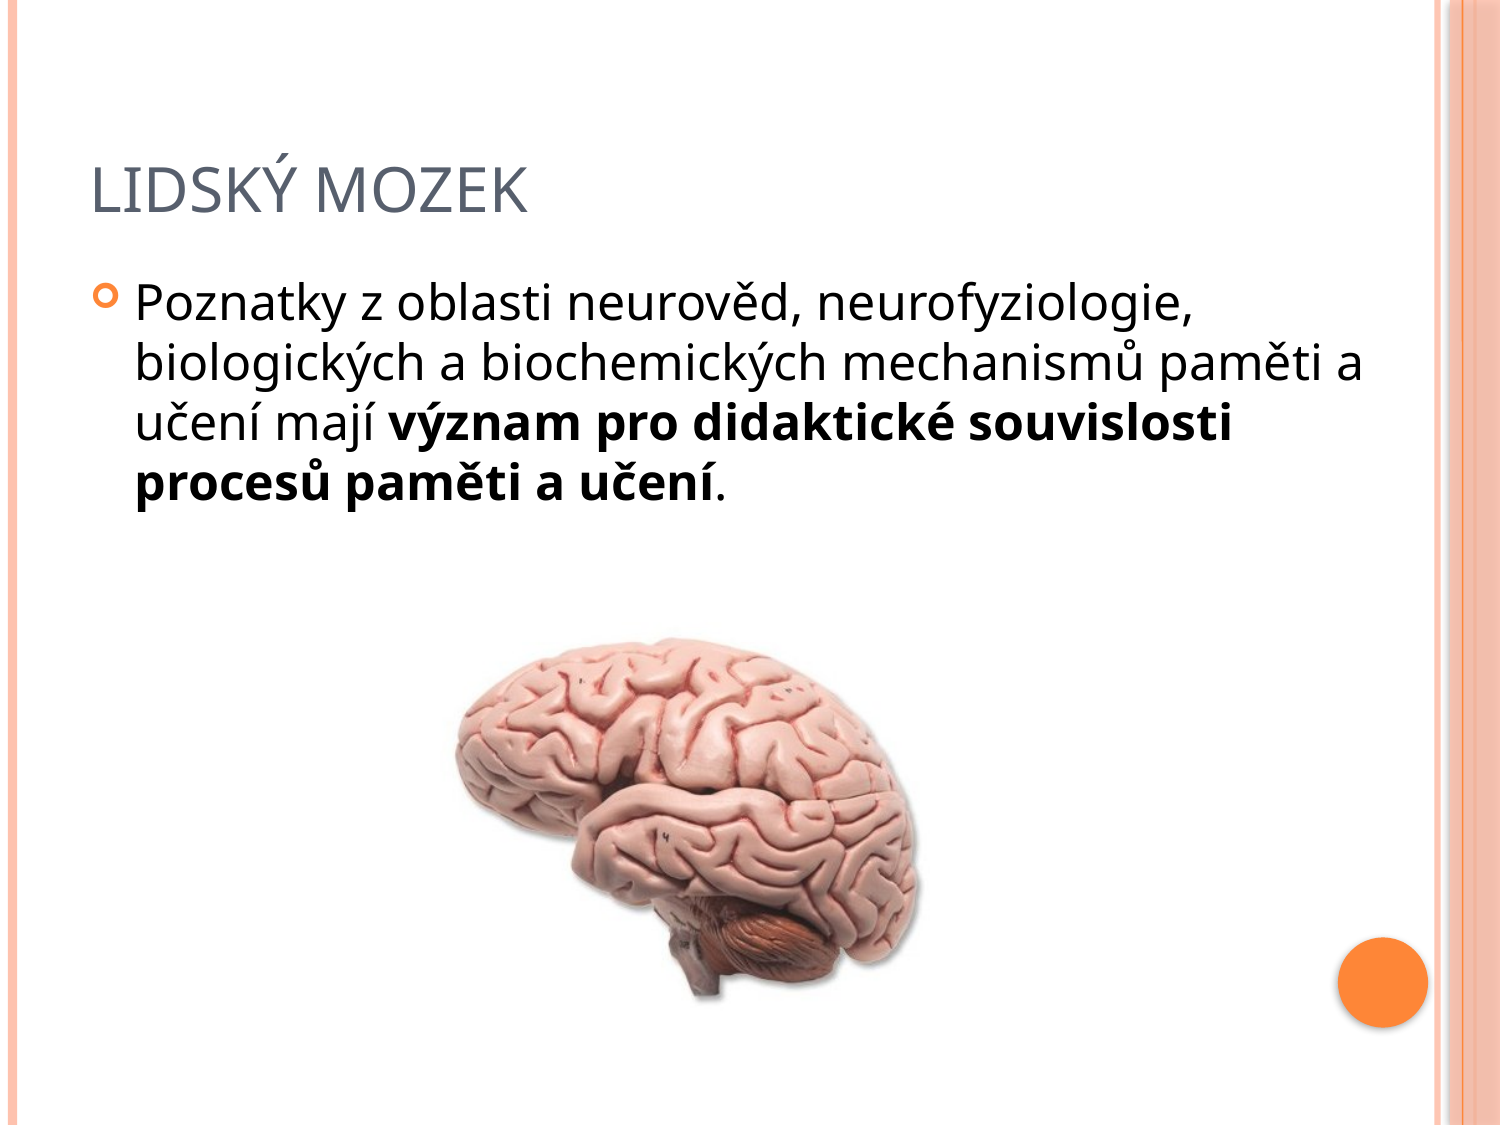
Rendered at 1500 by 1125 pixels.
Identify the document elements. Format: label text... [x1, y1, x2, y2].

title Lidský mozek [75, 45, 1300, 233]
picture [402, 523, 972, 1093]
list Poznatky z oblasti neurověd, neurofyziologie, biologických a biochemických mechanismů paměti a učení mají význam pro didaktické souvislosti procesů paměti a učení. [74, 262, 1412, 1063]
